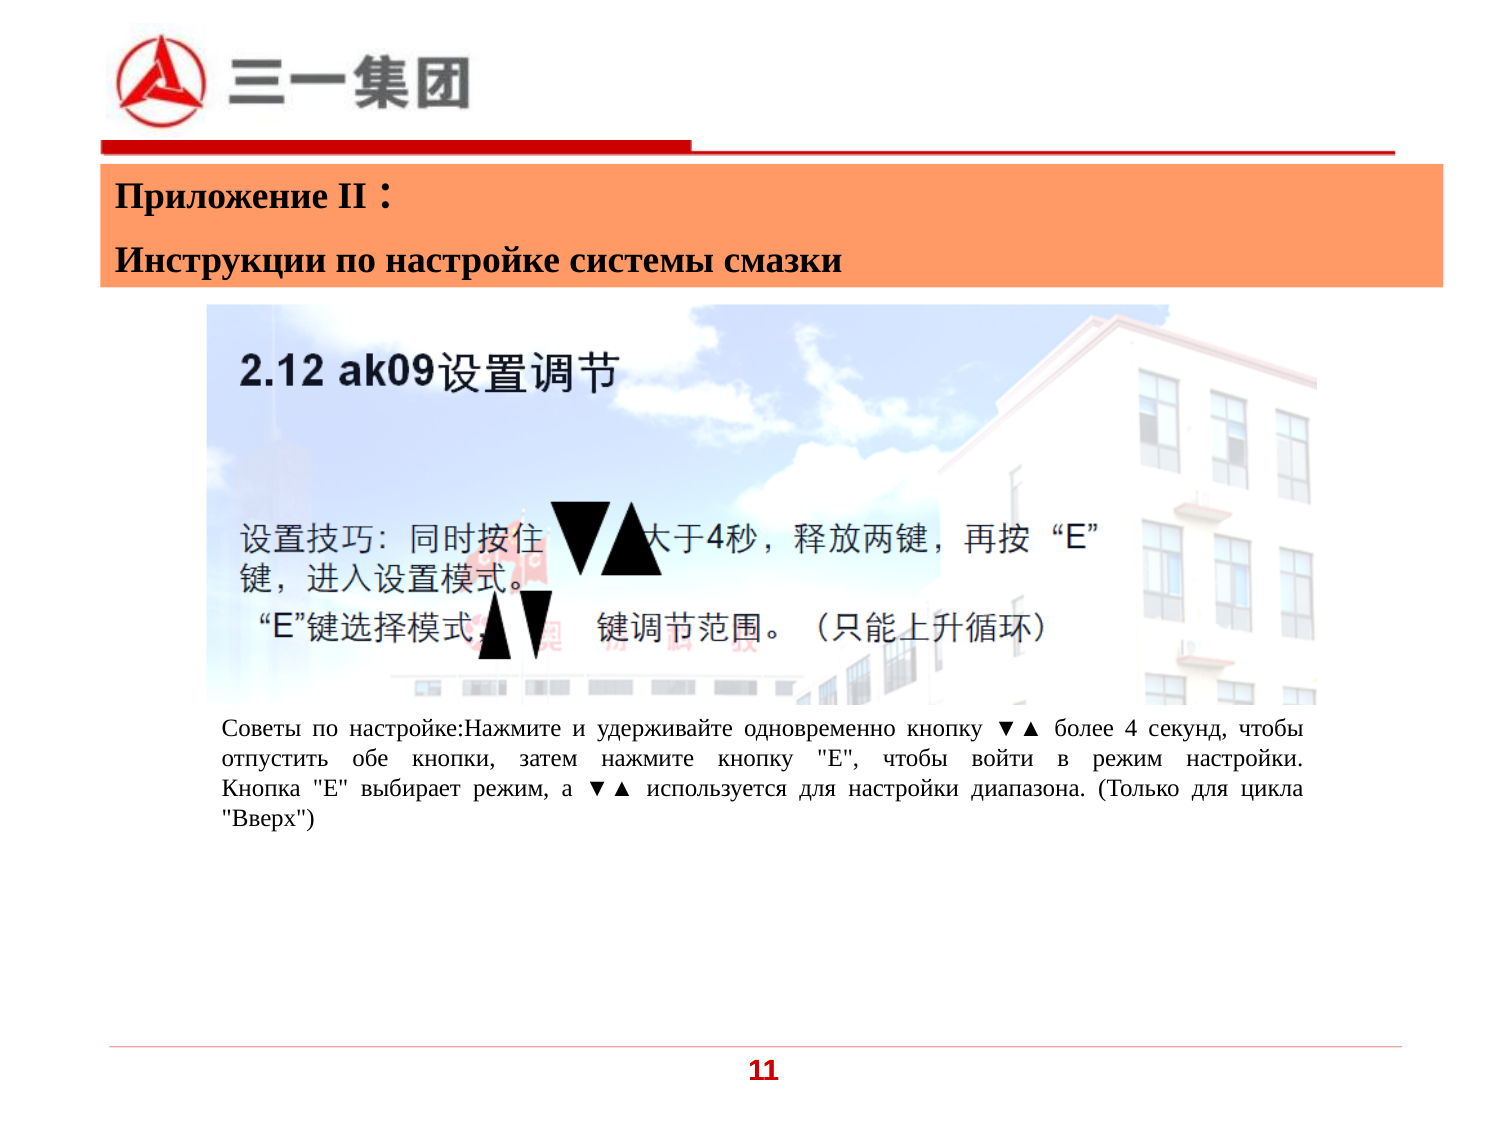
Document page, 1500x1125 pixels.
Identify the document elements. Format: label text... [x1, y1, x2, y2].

text_box Советы по настройке:Нажмите и удерживайте одновременно кнопку ▼▲ более 4 секунд, чтобы отпустить обе кнопки, затем нажмите кнопку "E", чтобы войти в режим настройки. Кнопка "E" выбирает режим, а ▼▲ используется для настройки диапазона. (Только для цикла "Вверх") [206, 709, 1320, 820]
picture [106, 23, 481, 137]
picture [62, 140, 1430, 188]
picture [206, 302, 1318, 705]
text_box Приложение II： Инструкции по настройке системы смазки [100, 163, 1444, 288]
